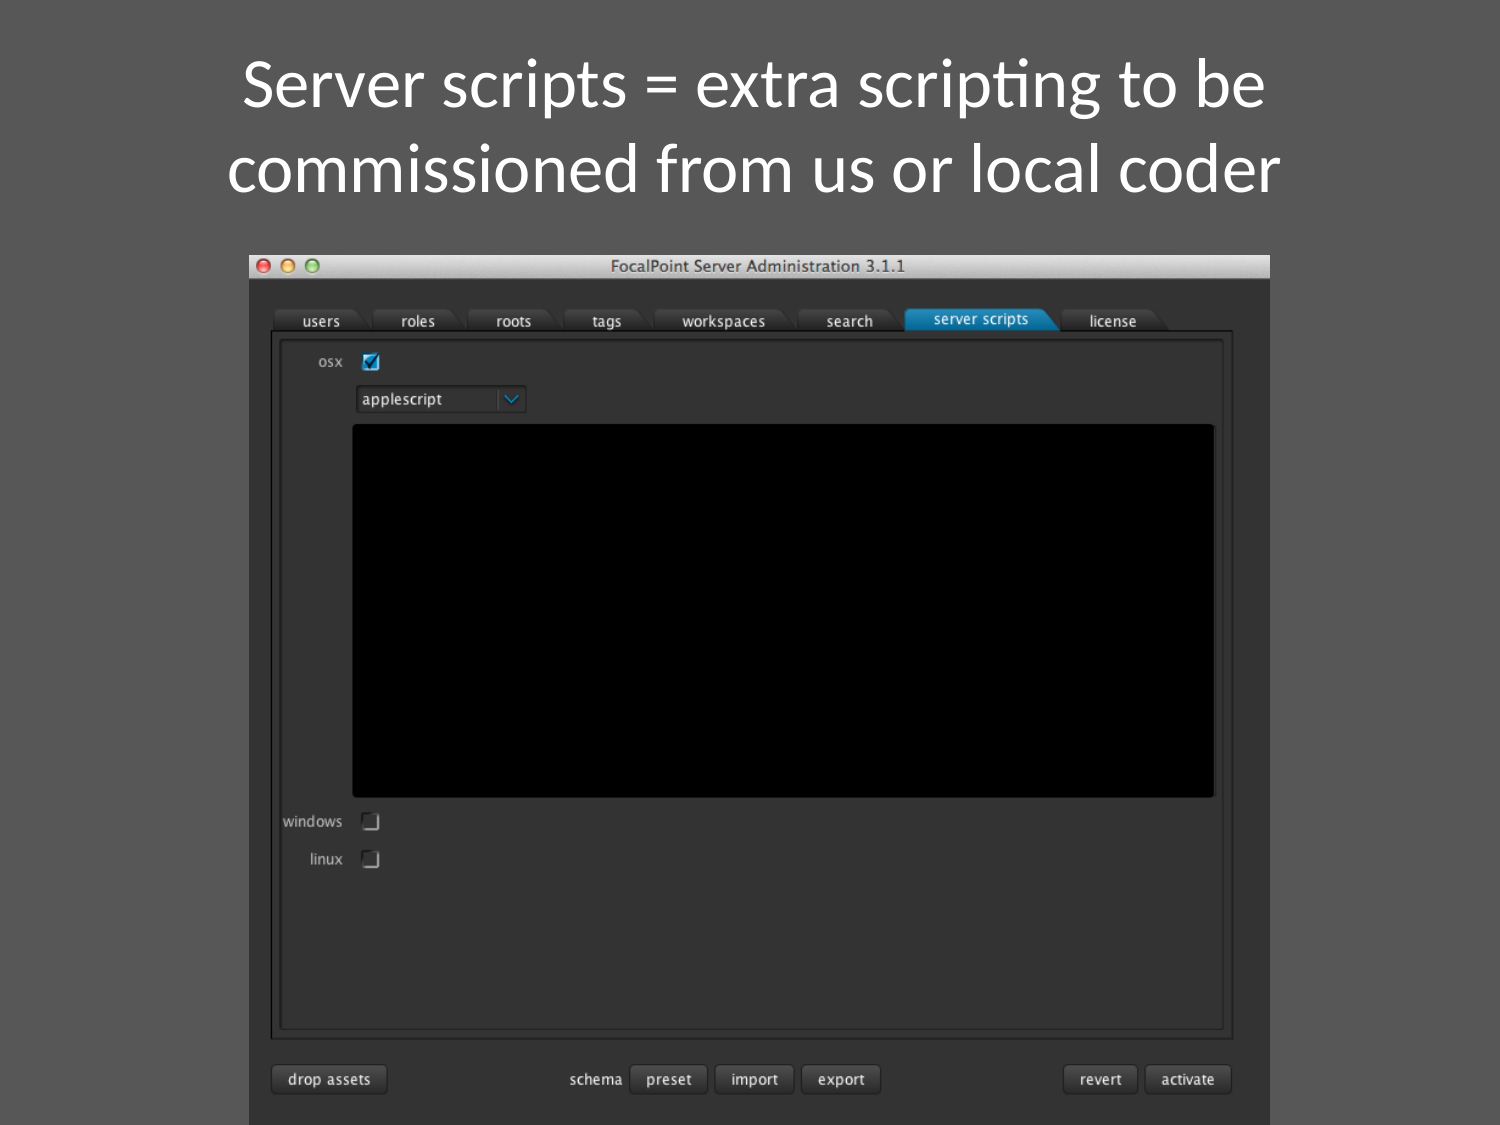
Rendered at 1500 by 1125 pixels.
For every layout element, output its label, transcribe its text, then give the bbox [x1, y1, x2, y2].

title Server scripts = extra scripting to be commissioned from us or local coder [80, 28, 1431, 216]
picture [249, 255, 1270, 1125]
